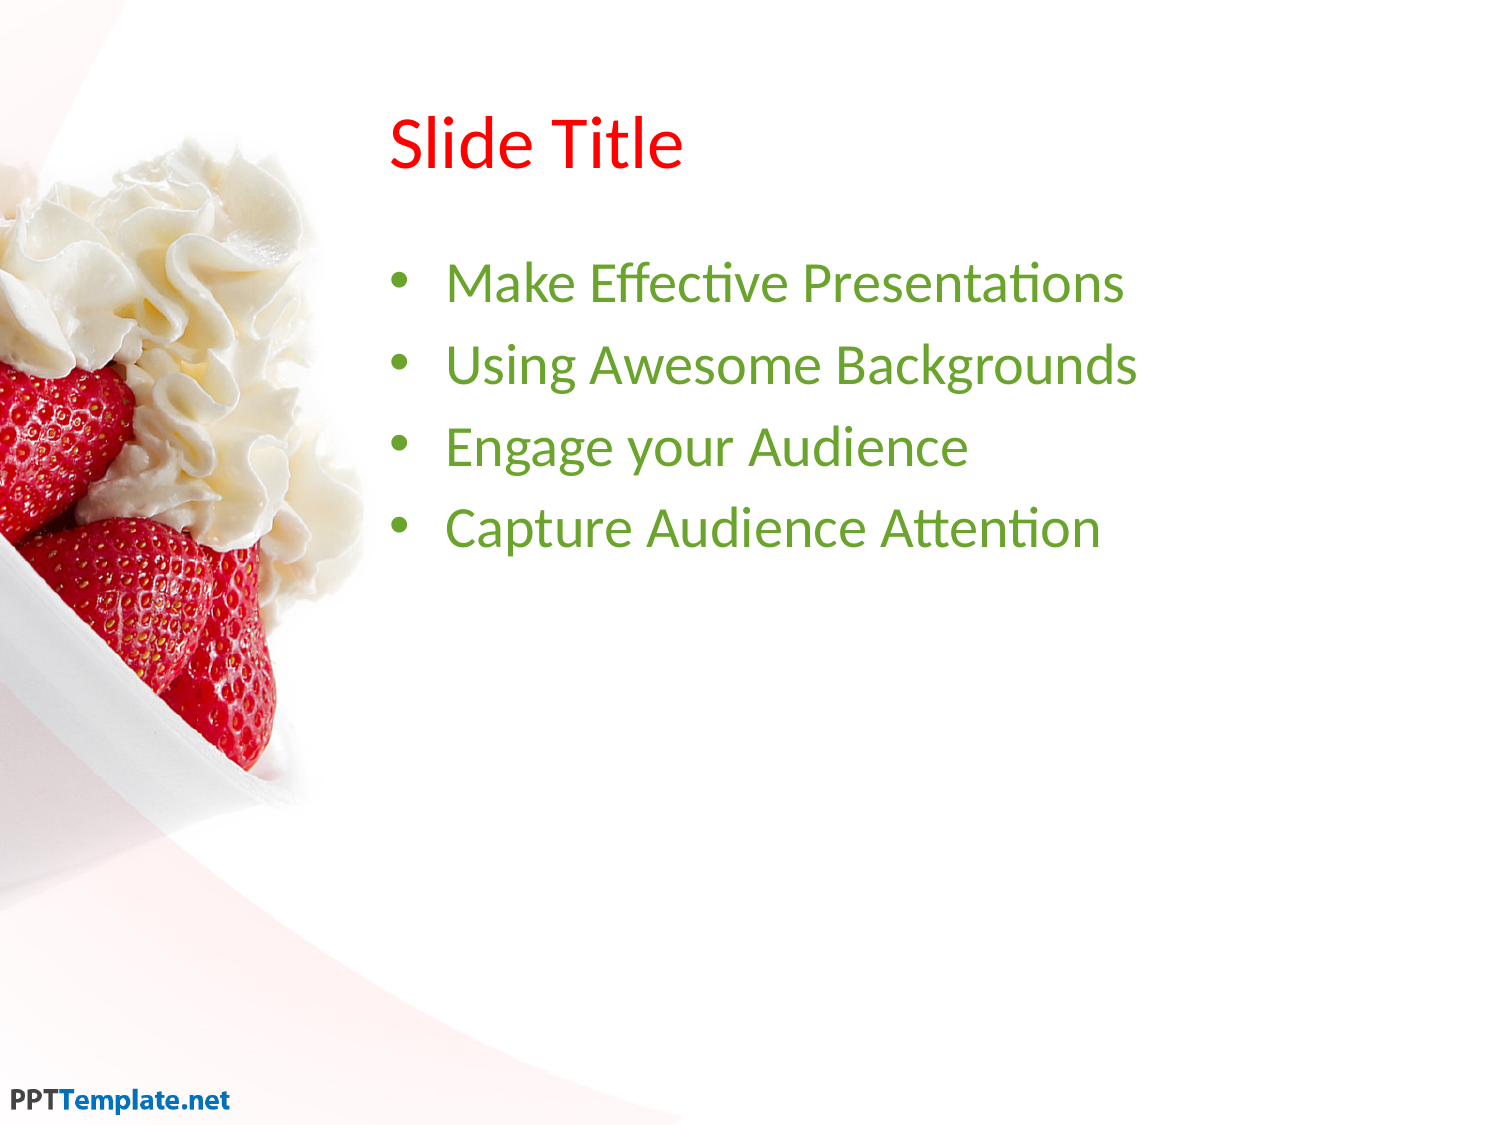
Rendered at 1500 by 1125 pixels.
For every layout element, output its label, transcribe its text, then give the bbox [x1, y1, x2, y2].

list Make Effective Presentations Using Awesome Backgrounds Engage your Audience Capture Audience Attention [374, 236, 1476, 939]
picture [0, 0, 1500, 1125]
title Slide Title [374, 45, 1476, 233]
